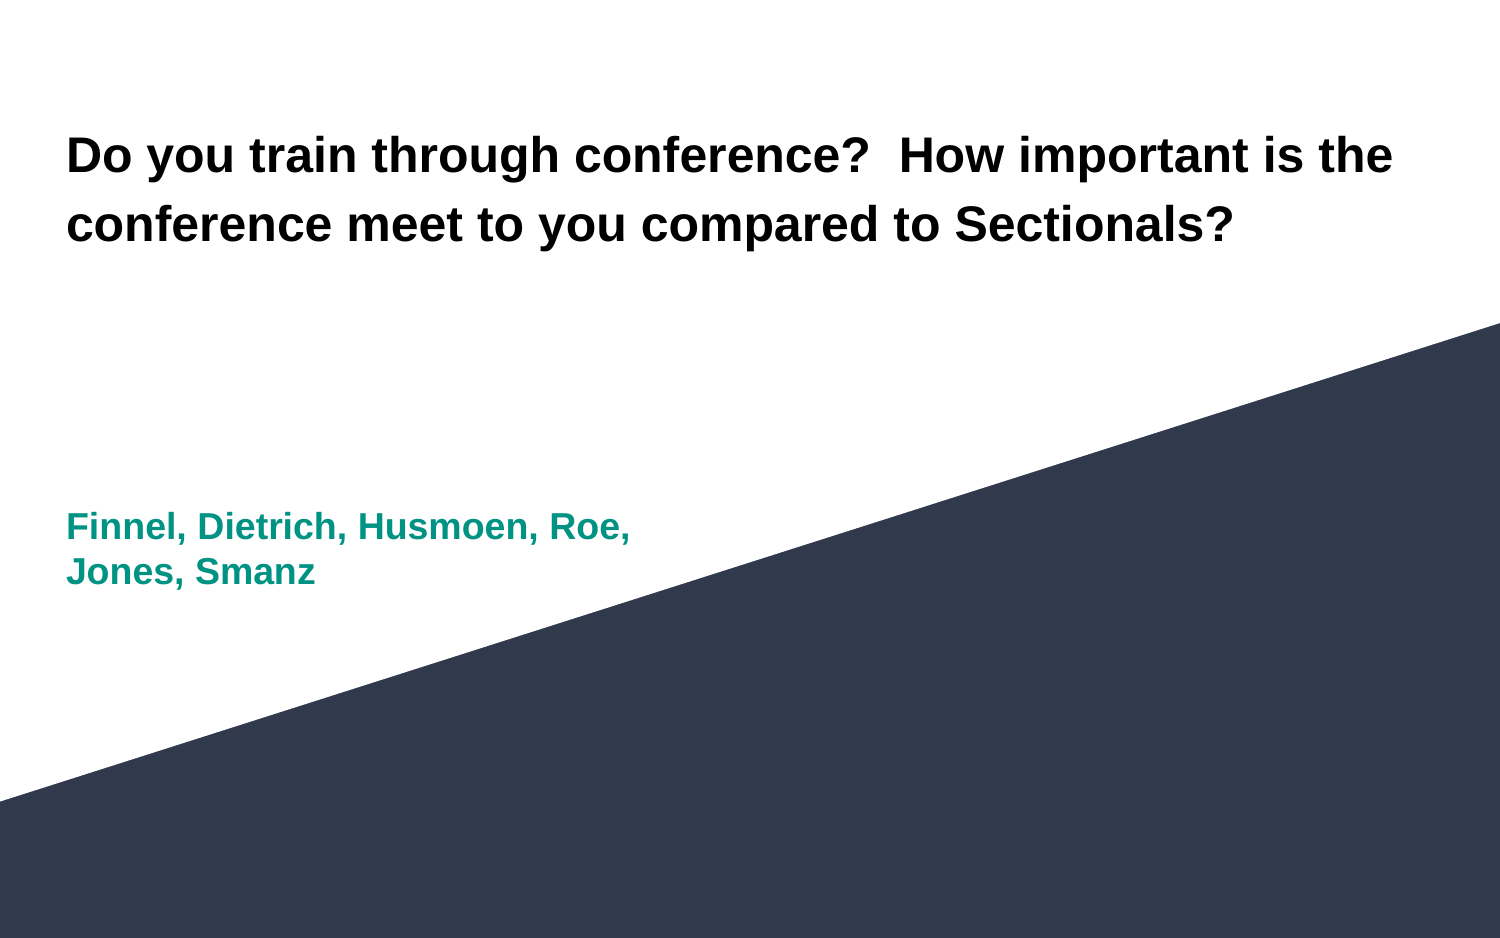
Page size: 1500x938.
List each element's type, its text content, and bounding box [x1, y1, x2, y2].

subtitle Finnel, Dietrich, Husmoen, Roe, Jones, Smanz [51, 486, 748, 622]
title Do you train through conference? How important is the conference meet to you compared to Sectionals? [51, 98, 1449, 333]
